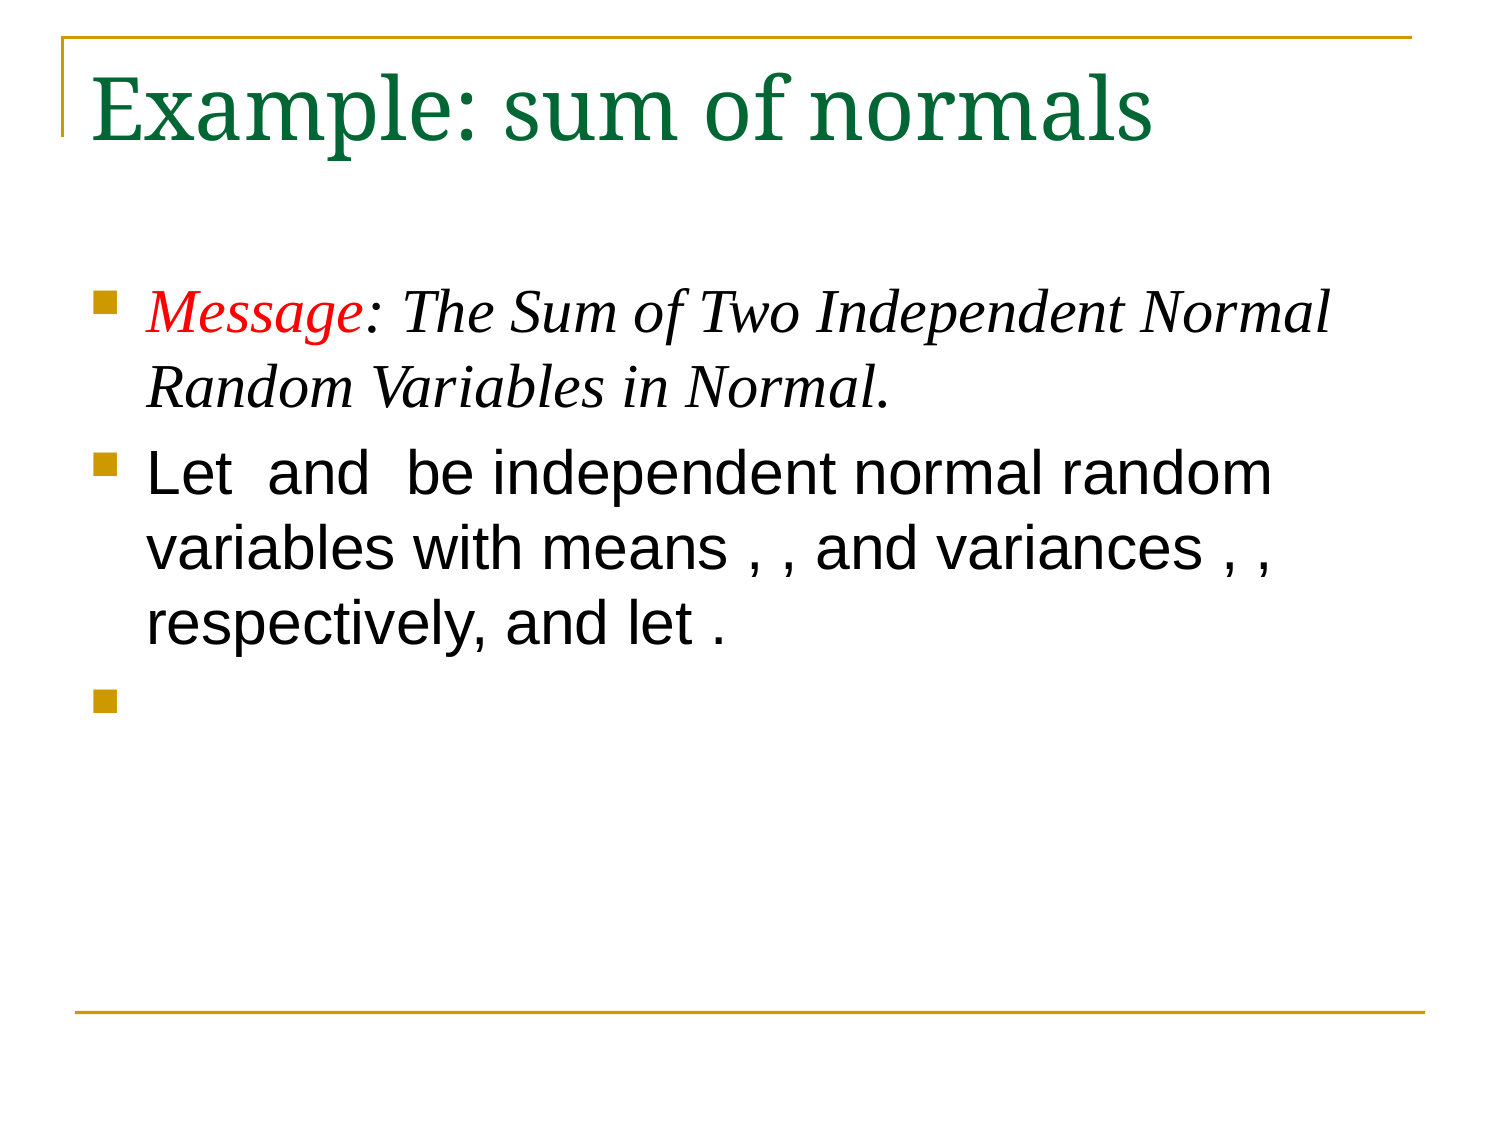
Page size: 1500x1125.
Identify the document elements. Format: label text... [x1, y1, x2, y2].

title Example: sum of normals [75, 45, 1425, 233]
